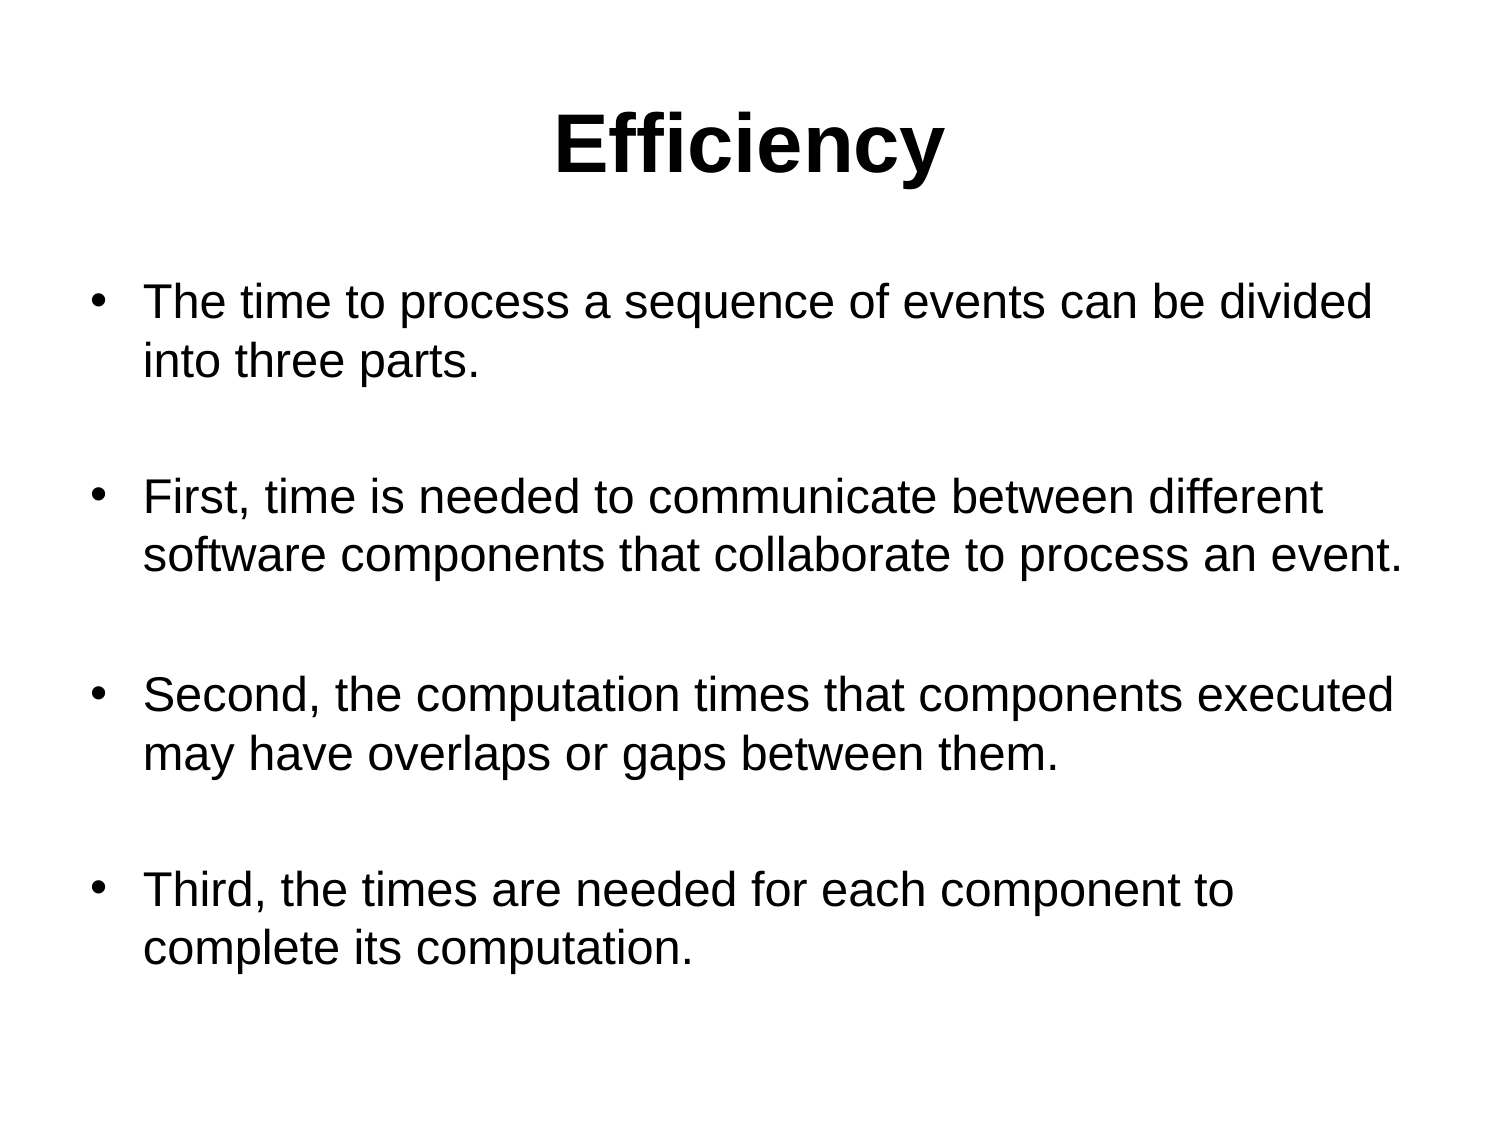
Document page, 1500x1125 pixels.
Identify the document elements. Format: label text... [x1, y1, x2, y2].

title Efficiency [75, 45, 1425, 233]
list The time to process a sequence of events can be divided into three parts. First, time is needed to communicate between different software components that collaborate to process an event. Second, the computation times that components executed may have overlaps or gaps between them. Third, the times are needed for each component to complete its computation. [75, 262, 1425, 1005]
